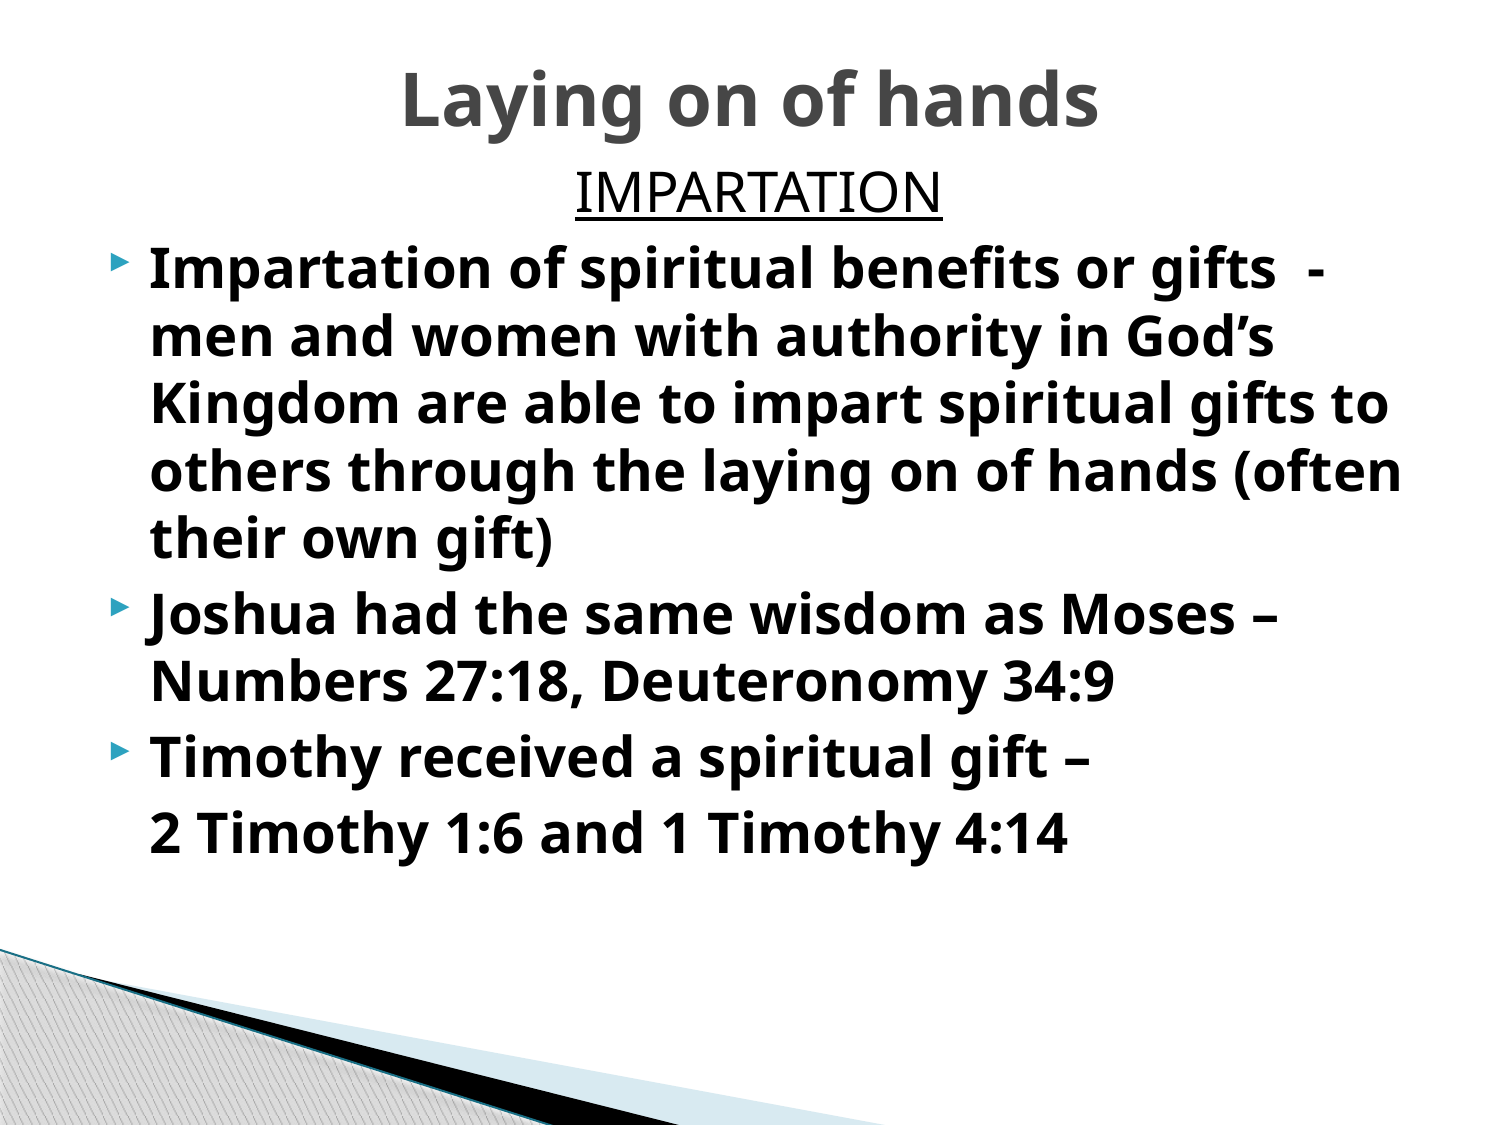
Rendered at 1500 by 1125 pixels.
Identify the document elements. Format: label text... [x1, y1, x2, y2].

list IMPARTATION Impartation of spiritual benefits or gifts - men and women with authority in God’s Kingdom are able to impart spiritual gifts to others through the laying on of hands (often their own gift) Joshua had the same wisdom as Moses –Numbers 27:18, Deuteronomy 34:9 Timothy received a spiritual gift – 2 Timothy 1:6 and 1 Timothy 4:14 [75, 149, 1425, 1005]
title Laying on of hands [75, 45, 1425, 149]
